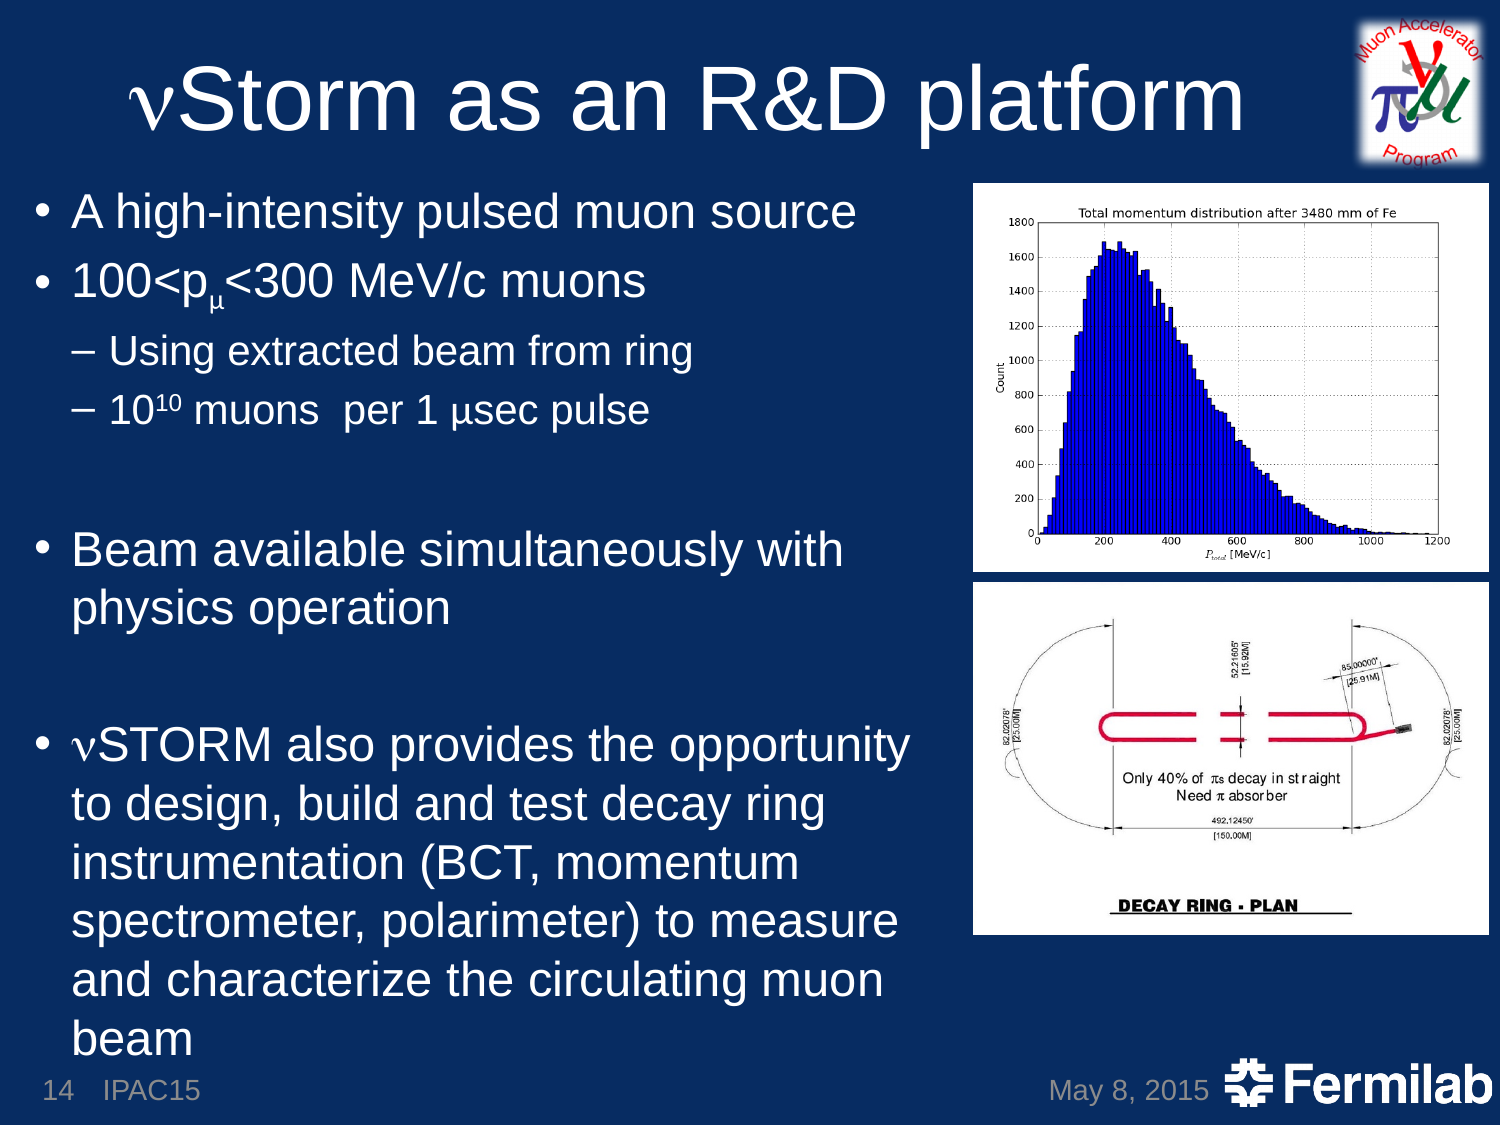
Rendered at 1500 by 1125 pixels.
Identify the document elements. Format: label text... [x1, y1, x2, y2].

picture [1352, 15, 1488, 171]
picture [973, 183, 1489, 573]
footer IPAC15 [111, 1054, 1040, 1115]
list A high-intensity pulsed muon source 100<pμ<300 MeV/c muons Using extracted beam from ring 1010 muons per 1 μsec pulse Beam available simultaneously with physics operation nSTORM also provides the opportunity to design, build and test decay ring instrumentation (BCT, momentum spectrometer, polarimeter) to measure and characterize the circulating muon beam [19, 172, 946, 1075]
title nStorm as an R&D platform [27, 15, 1350, 173]
picture [973, 582, 1490, 935]
slide_number 14 [27, 1054, 111, 1115]
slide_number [1040, 1054, 1225, 1115]
